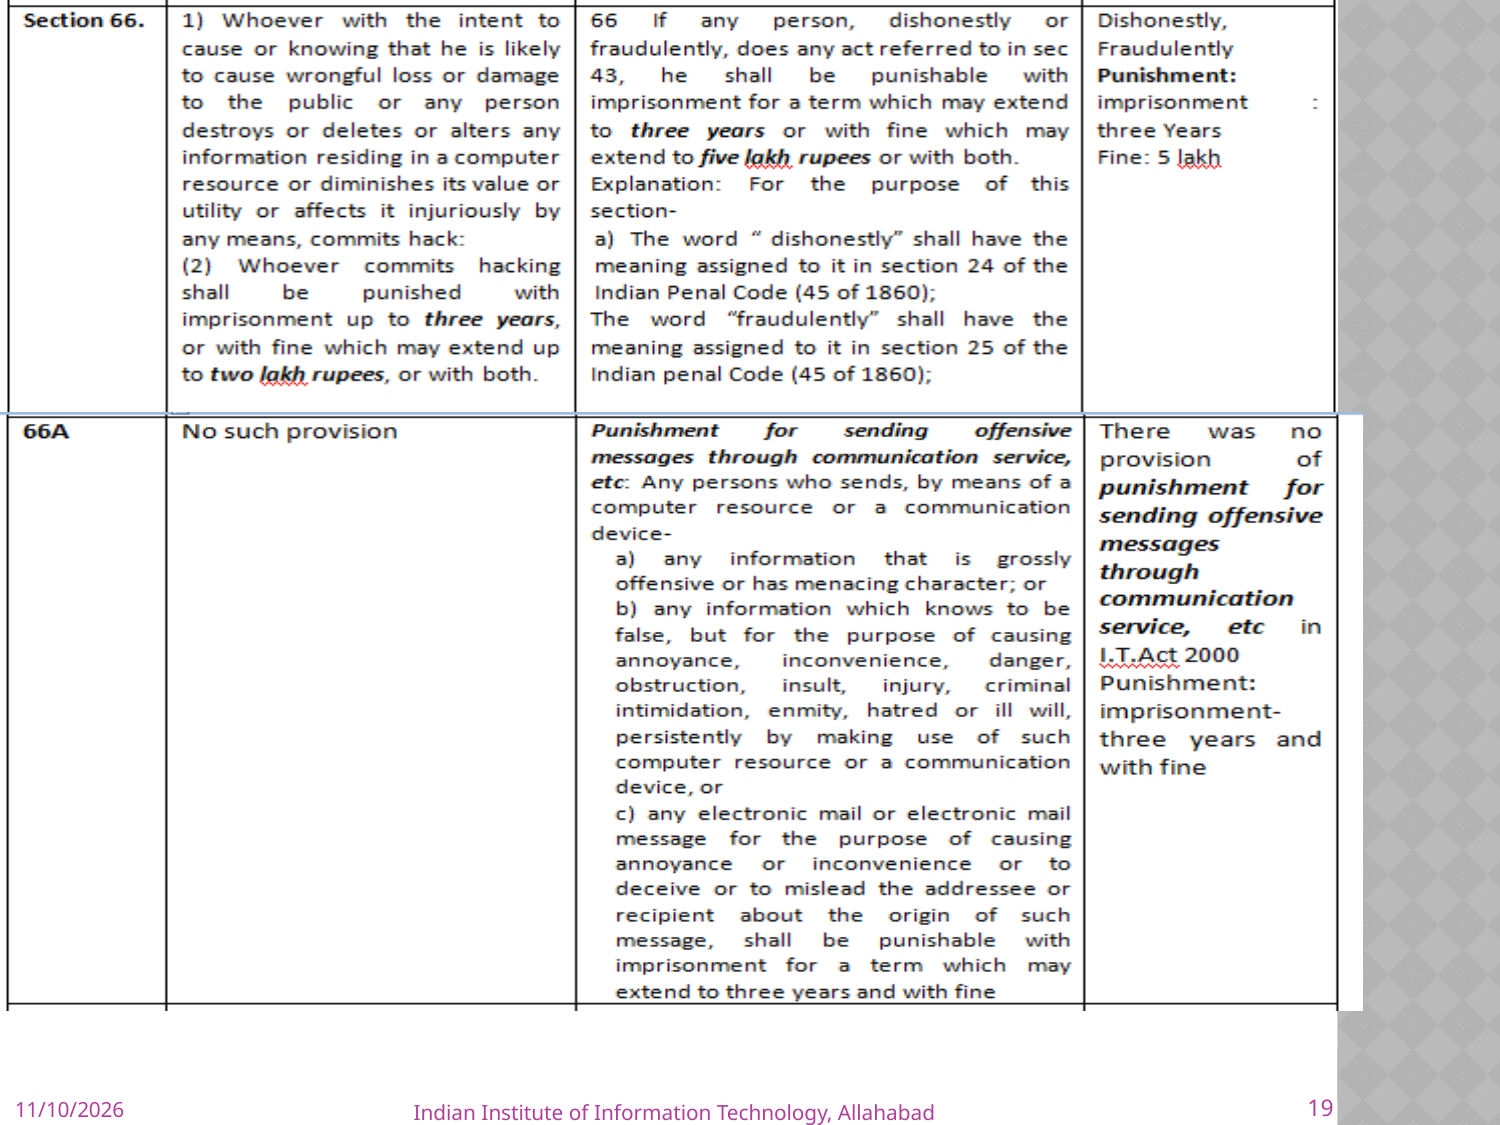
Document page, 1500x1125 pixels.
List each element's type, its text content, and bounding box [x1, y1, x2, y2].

picture [0, 0, 1363, 1012]
slide_number 19 [1237, 1085, 1334, 1125]
footer Indian Institute of Information Technology, Allahabad [350, 1087, 950, 1125]
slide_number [0, 1087, 329, 1125]
